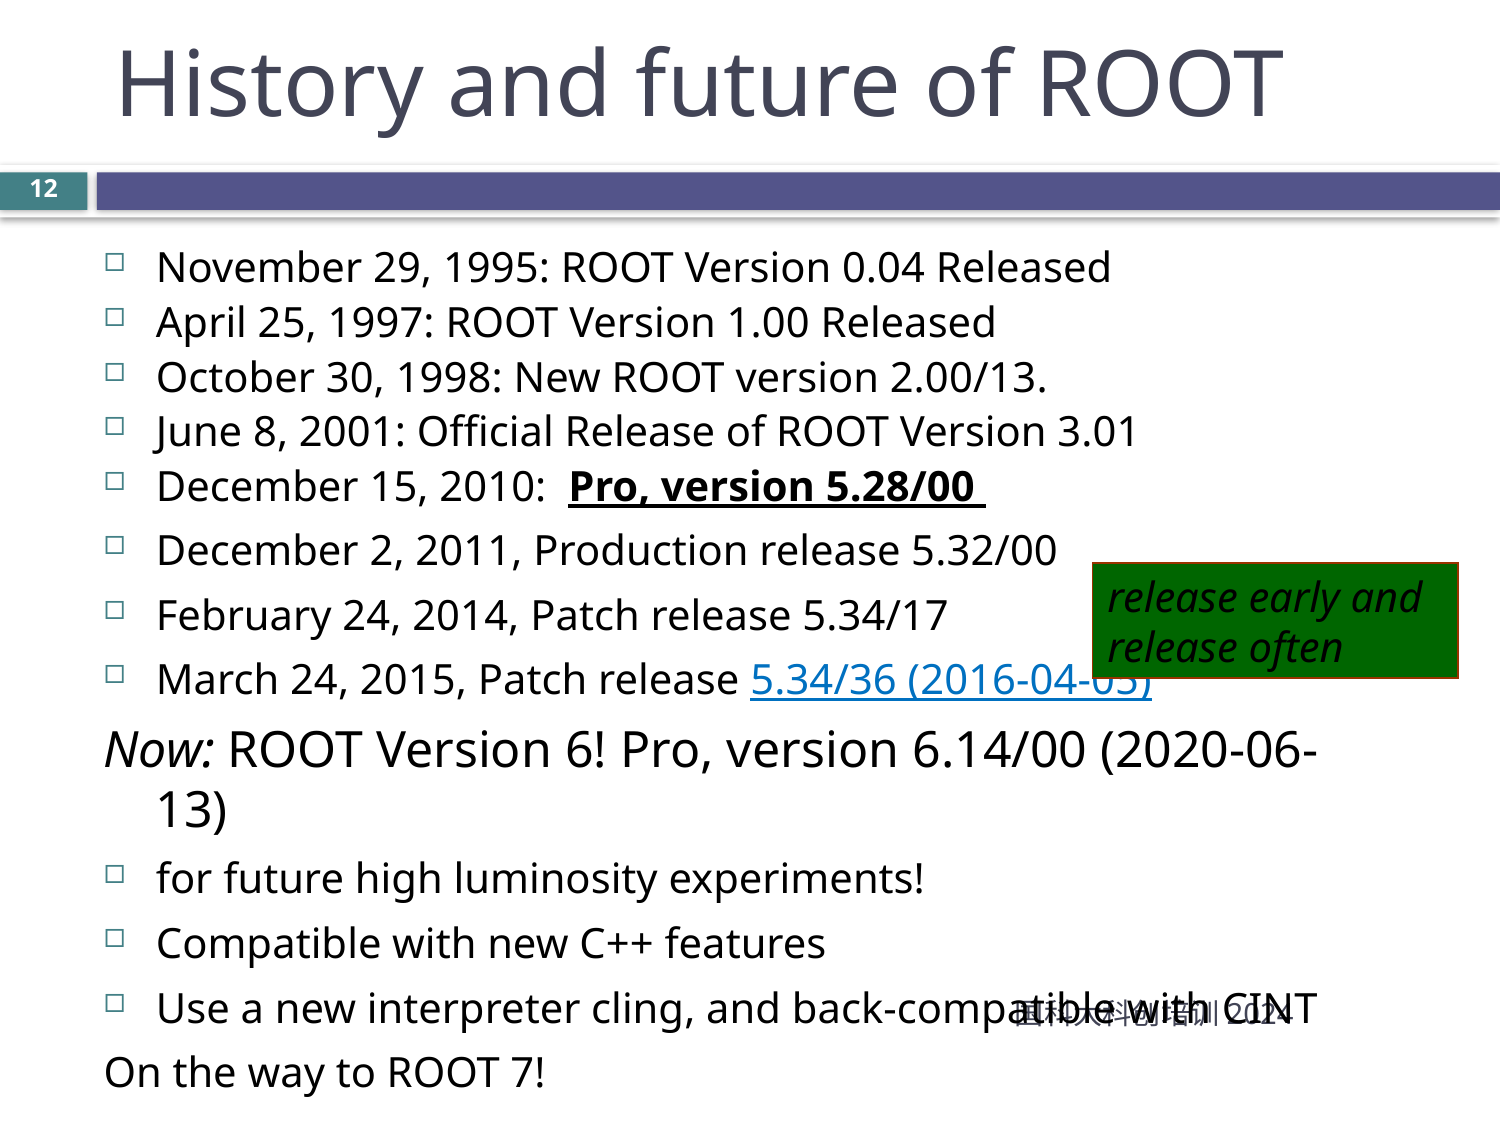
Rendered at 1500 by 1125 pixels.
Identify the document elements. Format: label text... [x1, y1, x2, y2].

slide_number 12 [0, 169, 88, 210]
title History and future of ROOT [99, 0, 1438, 162]
text_box release early and release often [1092, 563, 1459, 678]
slide_number 国科大科创培训2024 [999, 983, 1438, 1043]
list November 29, 1995: ROOT Version 0.04 Released April 25, 1997: ROOT Version 1.00 Released October 30, 1998: New ROOT version 2.00/13. June 8, 2001: Official Release of ROOT Version 3.01 December 15, 2010: Pro, version 5.28/00 December 2, 2011, Production release 5.32/00 February 24, 2014, Patch release 5.34/17 March 24, 2015, Patch release 5.34/36 (2016-04-05) Now: ROOT Version 6! Pro, version 6.14/00 (2020-06-13) for future high luminosity experiments! Compatible with new C++ features Use a new interpreter cling, and back-compatible with CINT On the way to ROOT 7! [88, 243, 1388, 1012]
